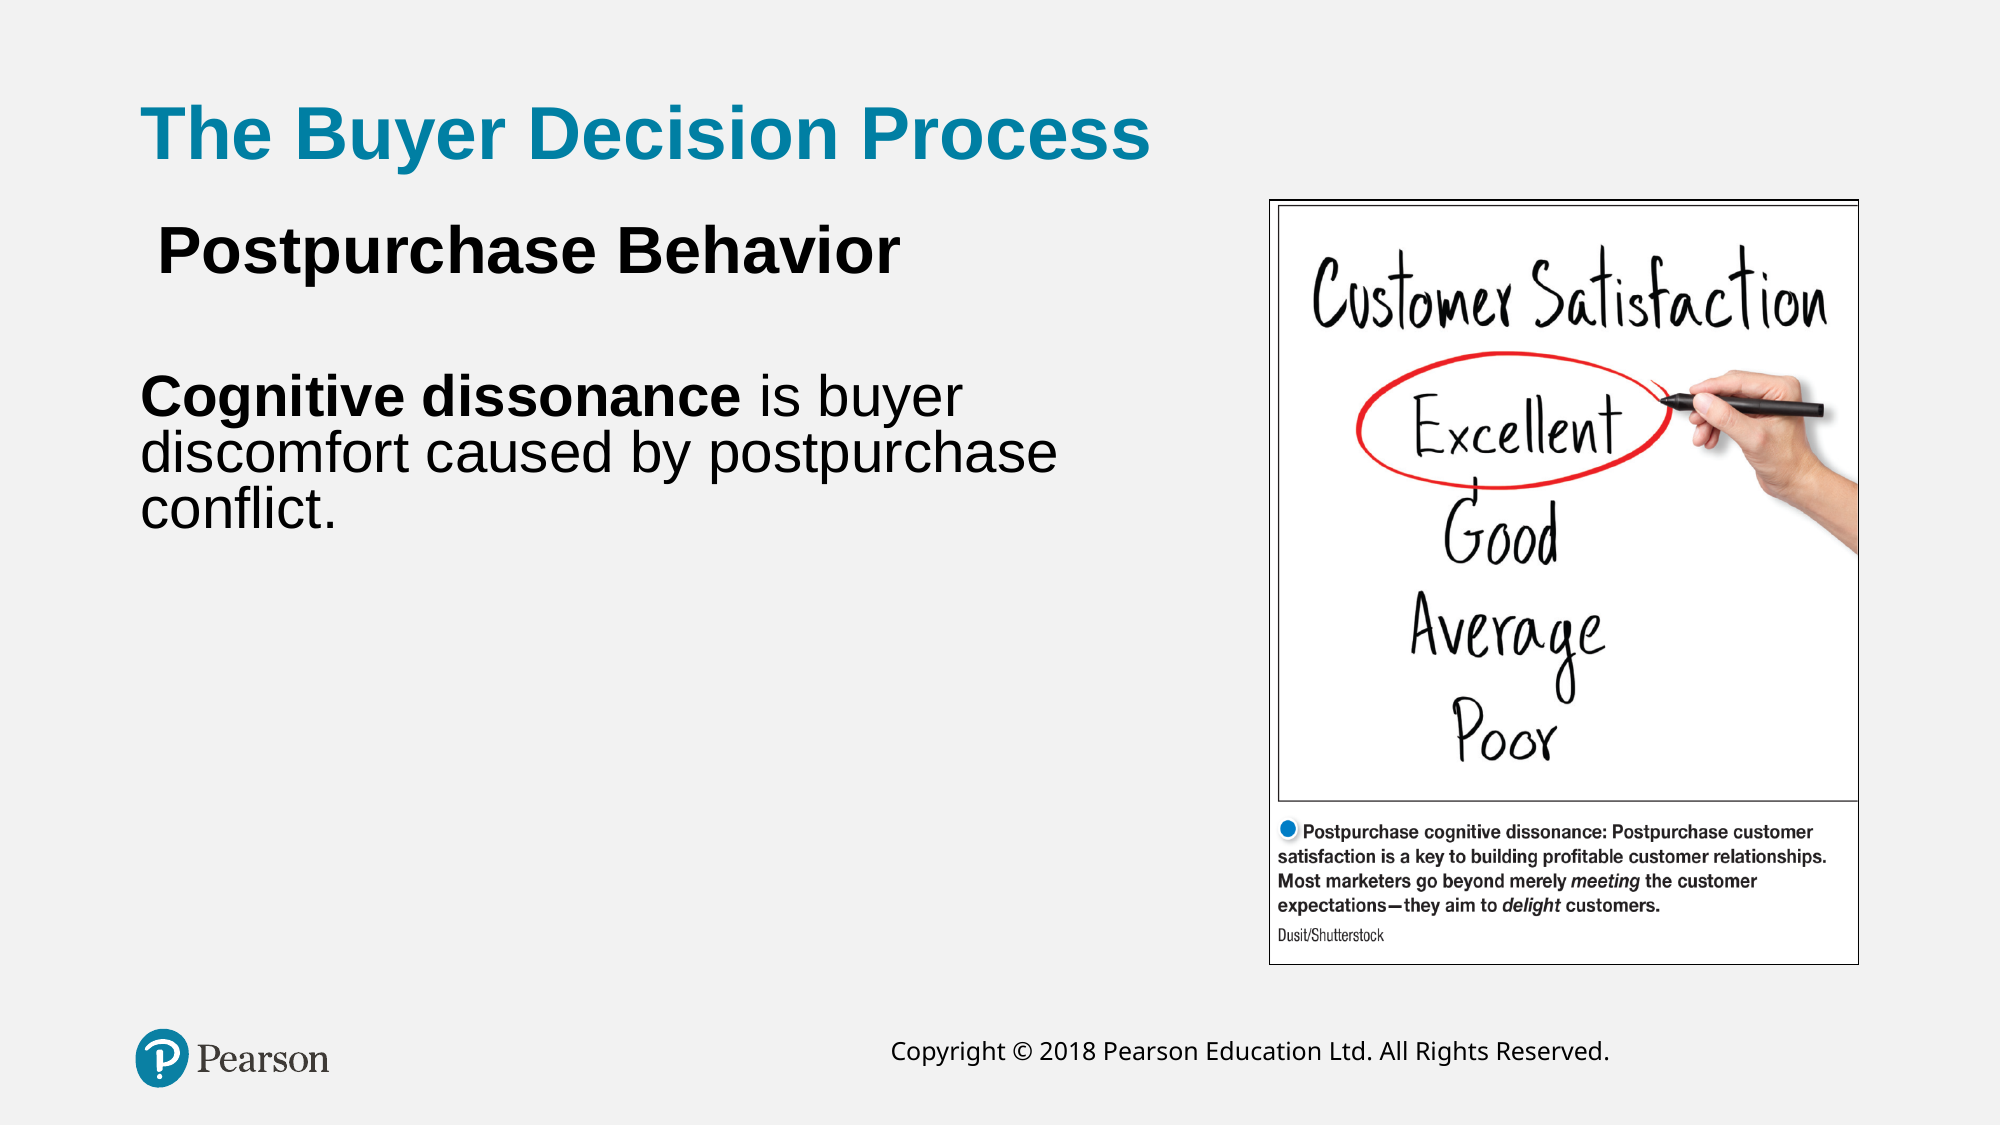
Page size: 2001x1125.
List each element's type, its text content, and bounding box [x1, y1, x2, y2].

title The Buyer Decision Process [125, 70, 1961, 201]
list Postpurchase Behavior [125, 208, 934, 359]
list Cognitive dissonance is buyer discomfort caused by postpurchase conflict. [125, 364, 1134, 575]
picture [1270, 200, 1858, 964]
